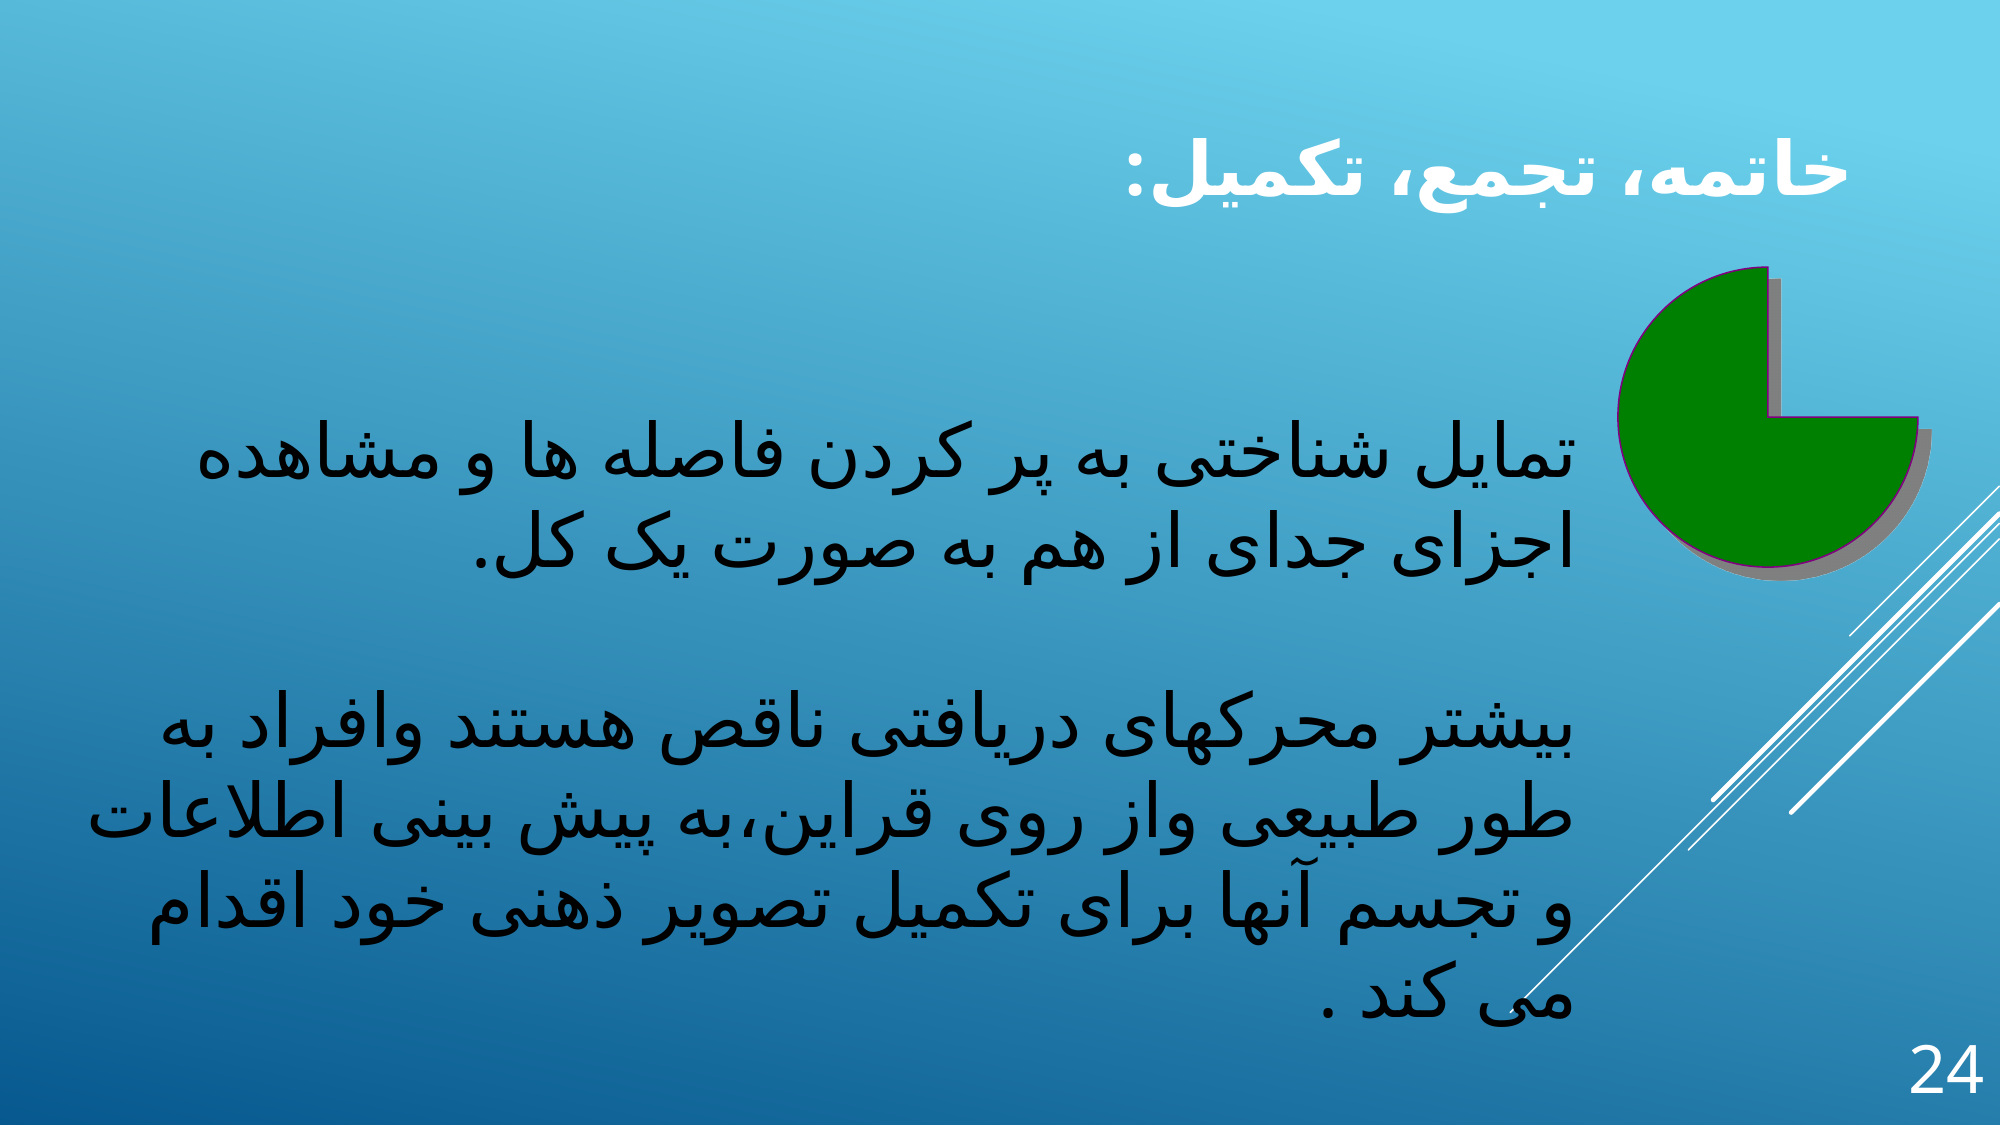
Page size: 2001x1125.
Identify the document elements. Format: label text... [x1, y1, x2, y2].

slide_number 24 [1812, 1015, 2000, 1125]
text_box خاتمه، تجمع، تکمیل: [168, 113, 1869, 218]
text_box [1617, 267, 1918, 568]
text_box تمایل شناختی به پر کردن فاصله ها و مشاهده اجزای جدای از هم به صورت یک کل. بیشتر محرکهای دریافتی ناقص هستند وافراد به طور طبیعی واز روی قراین،به پیش بینی اطلاعات و تجسم آنها برای تکمیل تصویر ذهنی خود اقدام می کند . [28, 394, 1593, 1040]
